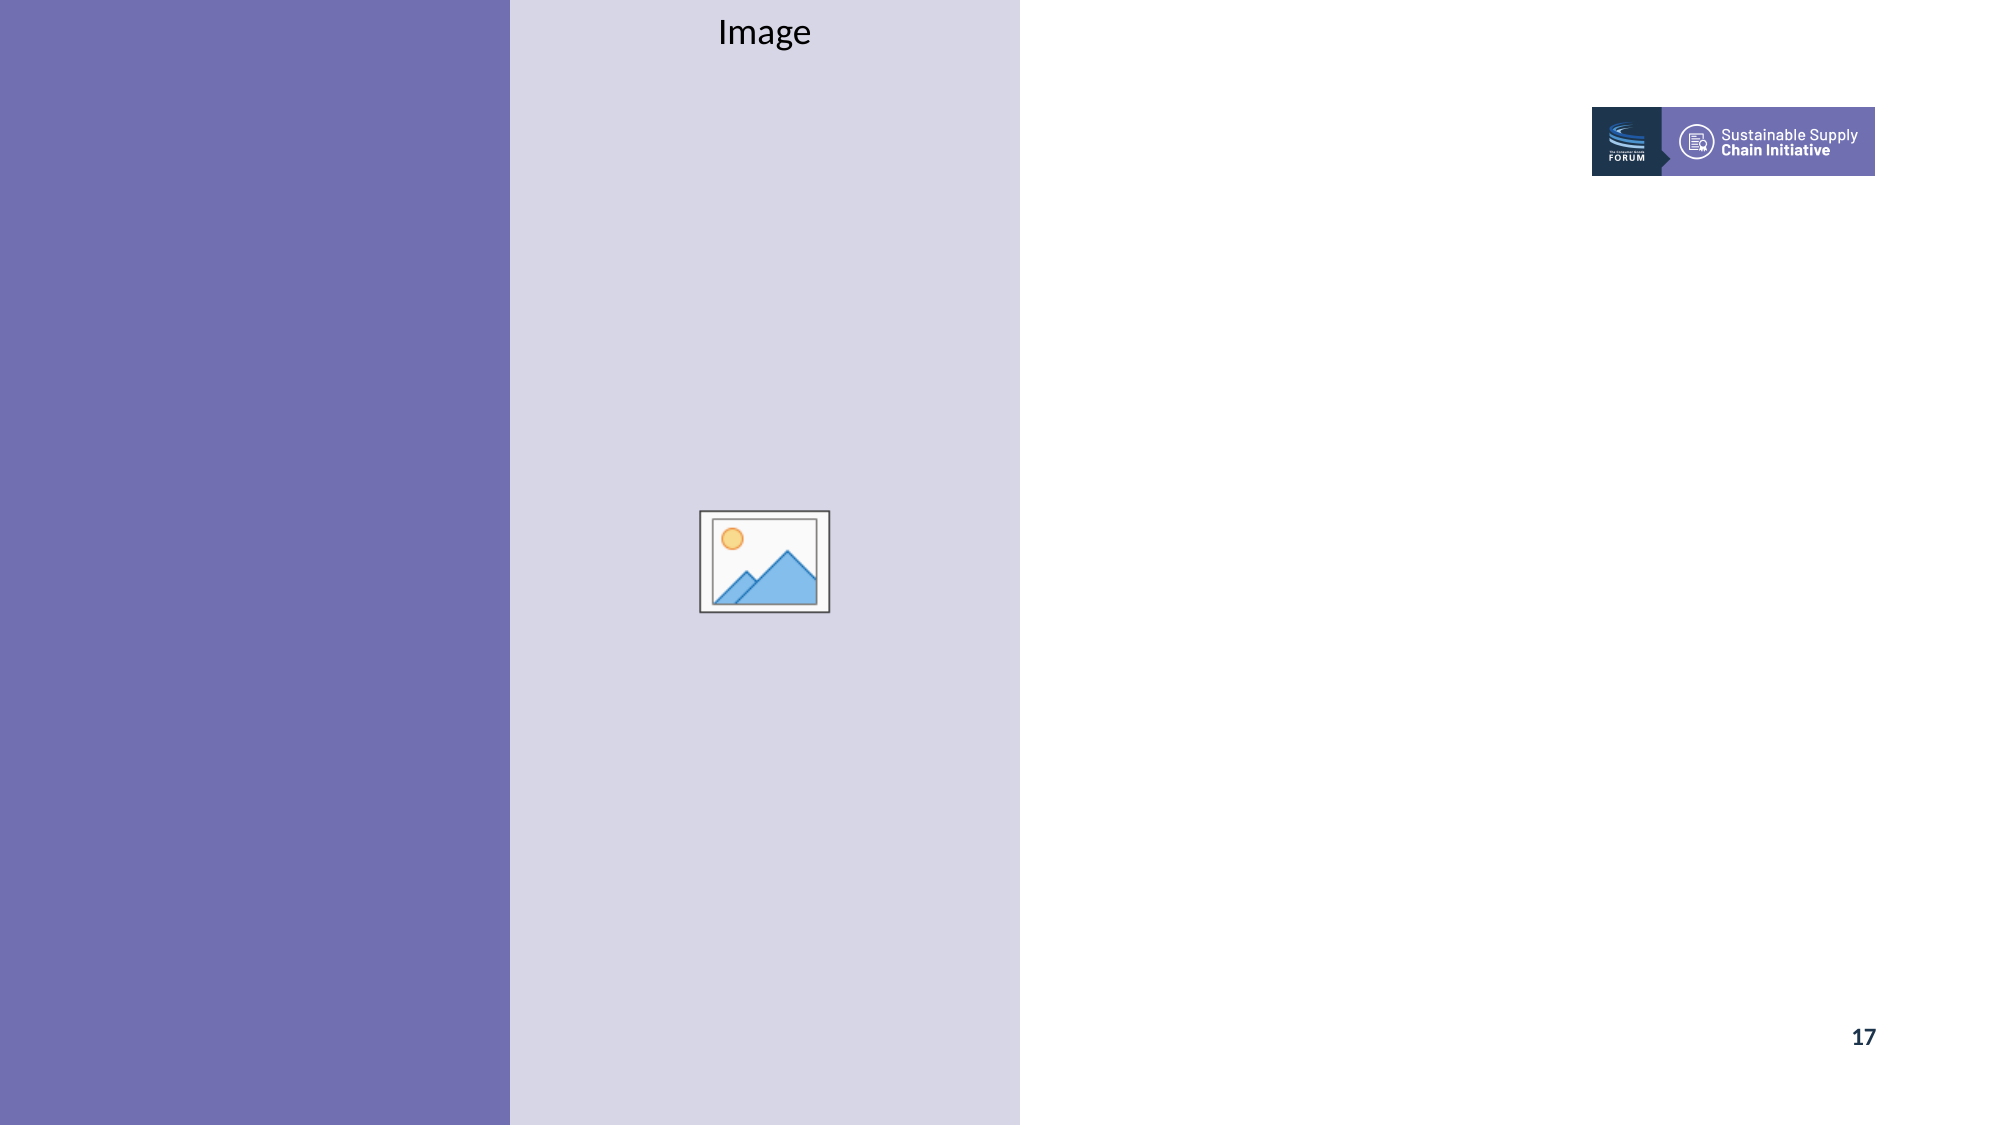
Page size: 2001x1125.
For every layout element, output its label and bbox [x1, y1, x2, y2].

picture [509, 0, 1020, 1125]
picture [1592, 107, 1875, 176]
